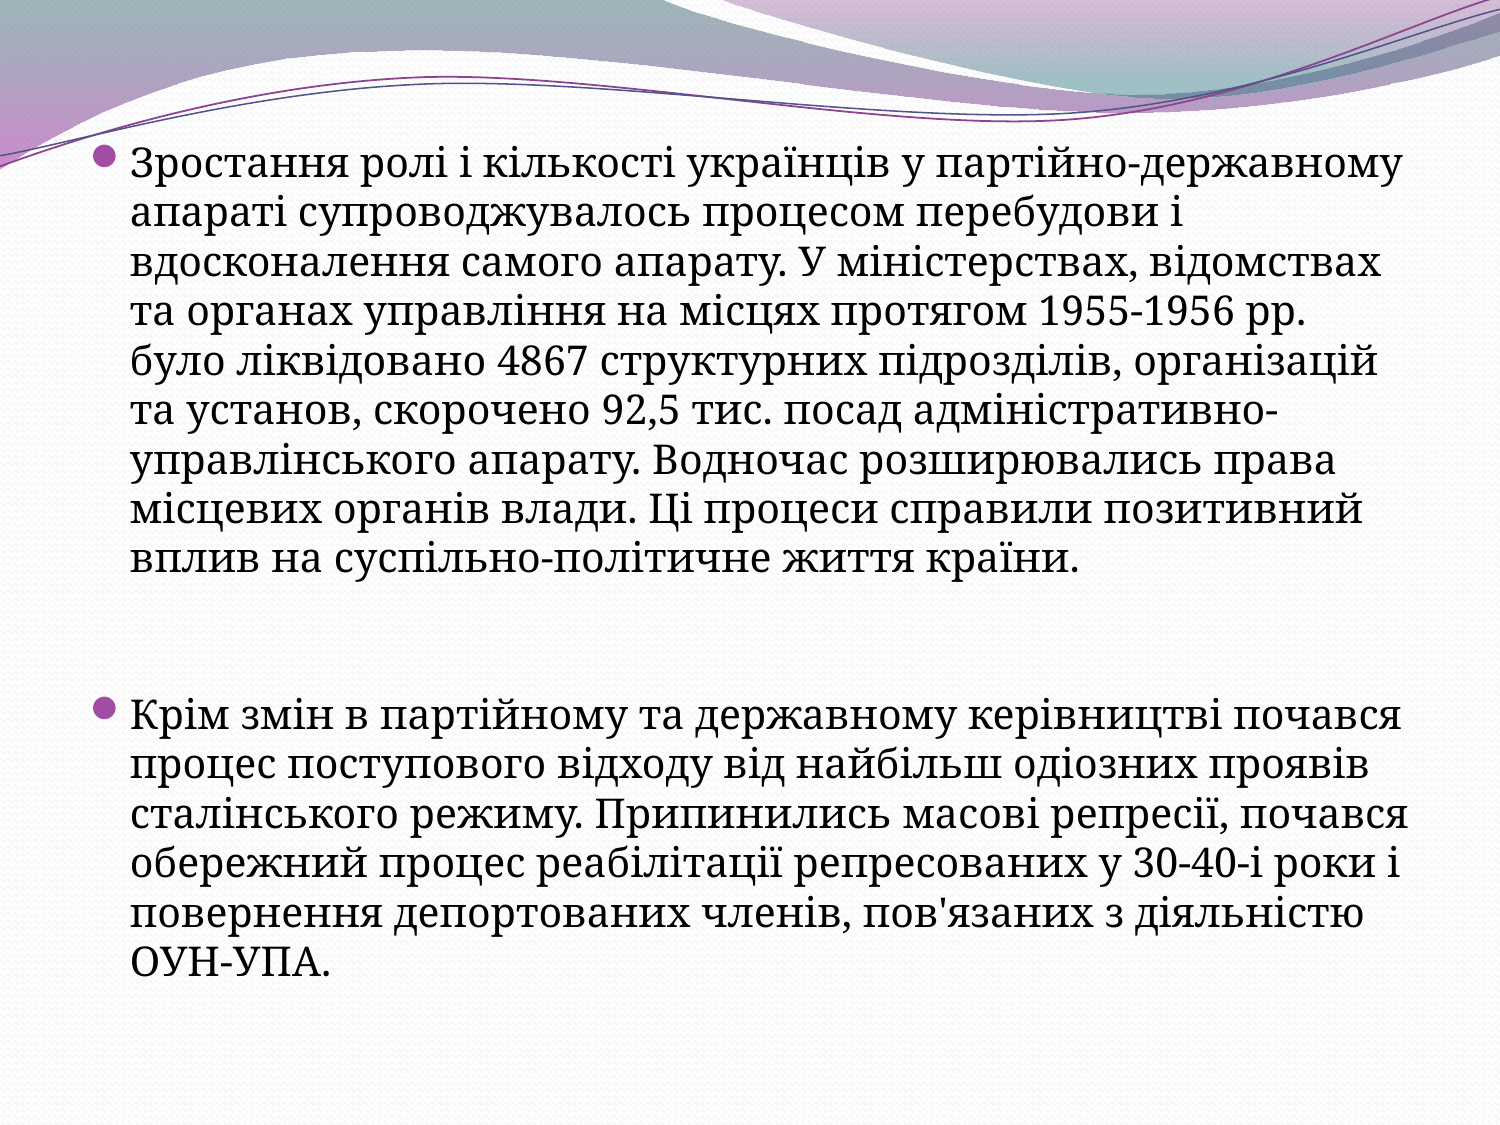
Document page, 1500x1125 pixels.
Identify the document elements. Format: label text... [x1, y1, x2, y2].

list Зростання ролі і кількості українців у партійно-державному апараті супроводжувалось процесом перебудови і вдосконалення самого апарату. У міністерствах, відомствах та органах управління на місцях протягом 1955-1956 pp. було ліквідовано 4867 структурних підрозділів, організацій та установ, скорочено 92,5 тис. посад адміністративно-управлінського апарату. Водночас розширювались права місцевих органів влади. Ці процеси справили позитивний вплив на суспільно-політичне життя країни. Крім змін в партійному та державному керівництві почався процес поступового відходу від найбільш одіозних проявів сталінського режиму. Припинились масові репресії, почався обережний процес реабілітації репресованих у 30-40-і роки і повернення депортованих членів, пов'язаних з діяльністю ОУН-УПА. [75, 128, 1425, 1090]
